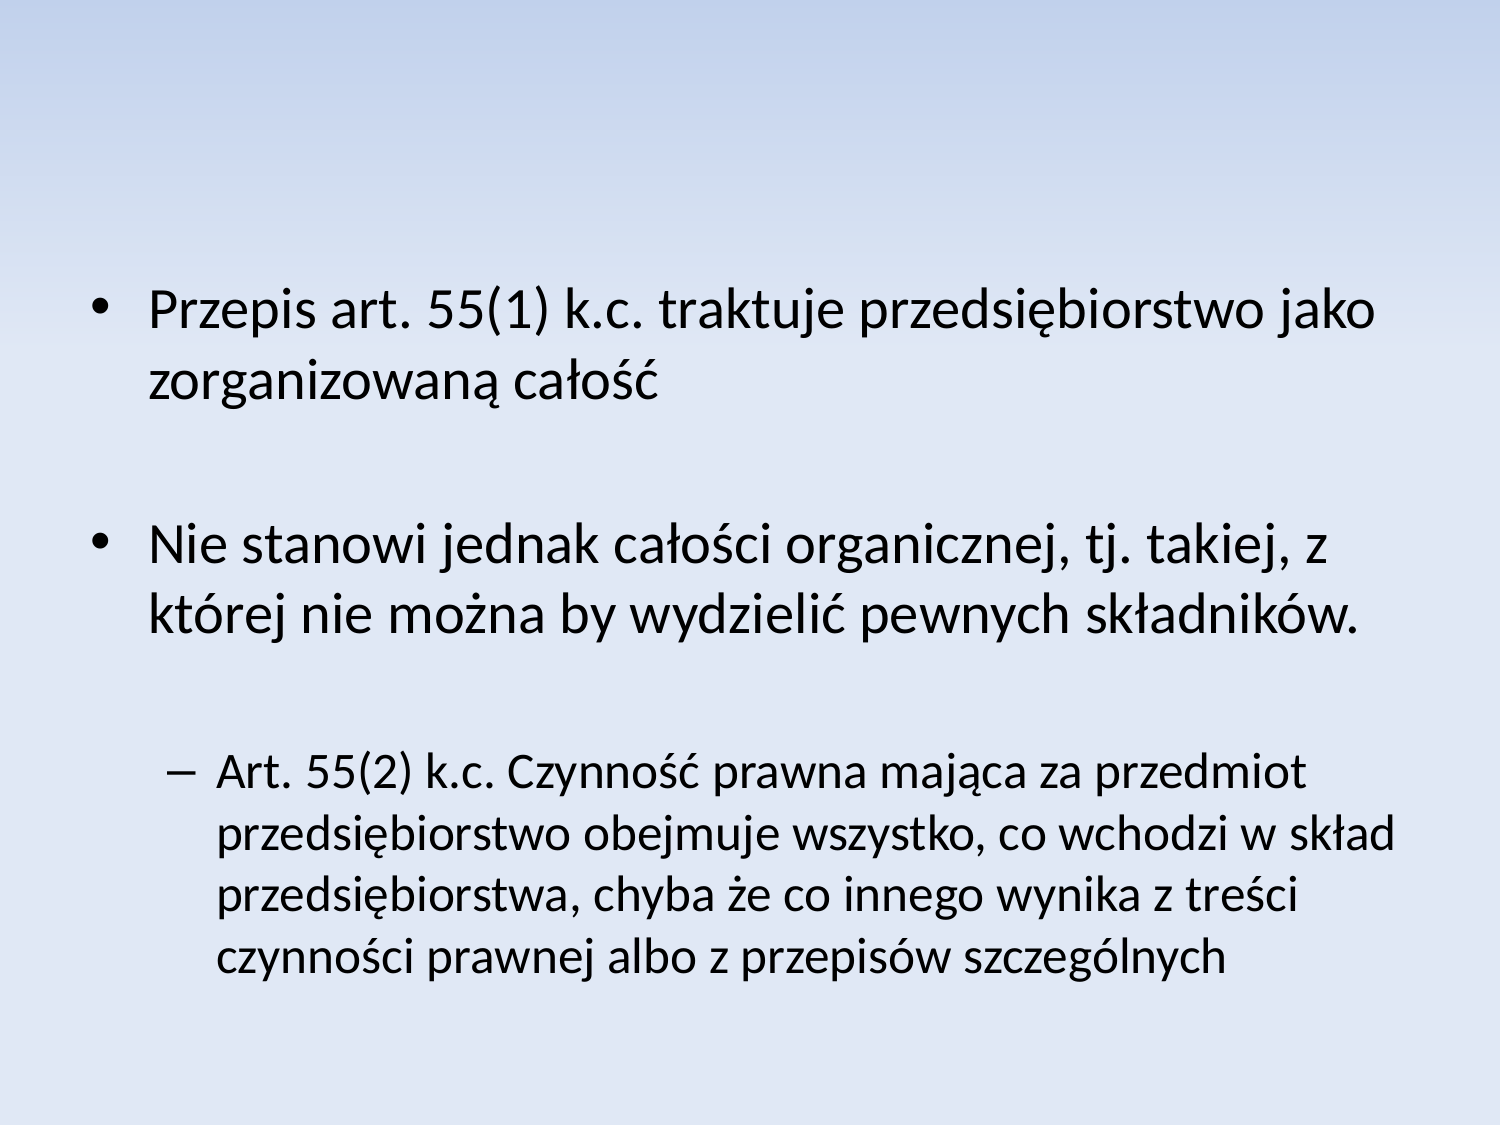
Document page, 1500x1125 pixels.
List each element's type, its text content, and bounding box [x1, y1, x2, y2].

list Przepis art. 55(1) k.c. traktuje przedsiębiorstwo jako zorganizowaną całość Nie stanowi jednak całości organicznej, tj. takiej, z której nie można by wydzielić pewnych składników. Art. 55(2) k.c. Czynność prawna mająca za przedmiot przedsiębiorstwo obejmuje wszystko, co wchodzi w skład przedsiębiorstwa, chyba że co innego wynika z treści czynności prawnej albo z przepisów szczególnych [75, 262, 1425, 1005]
